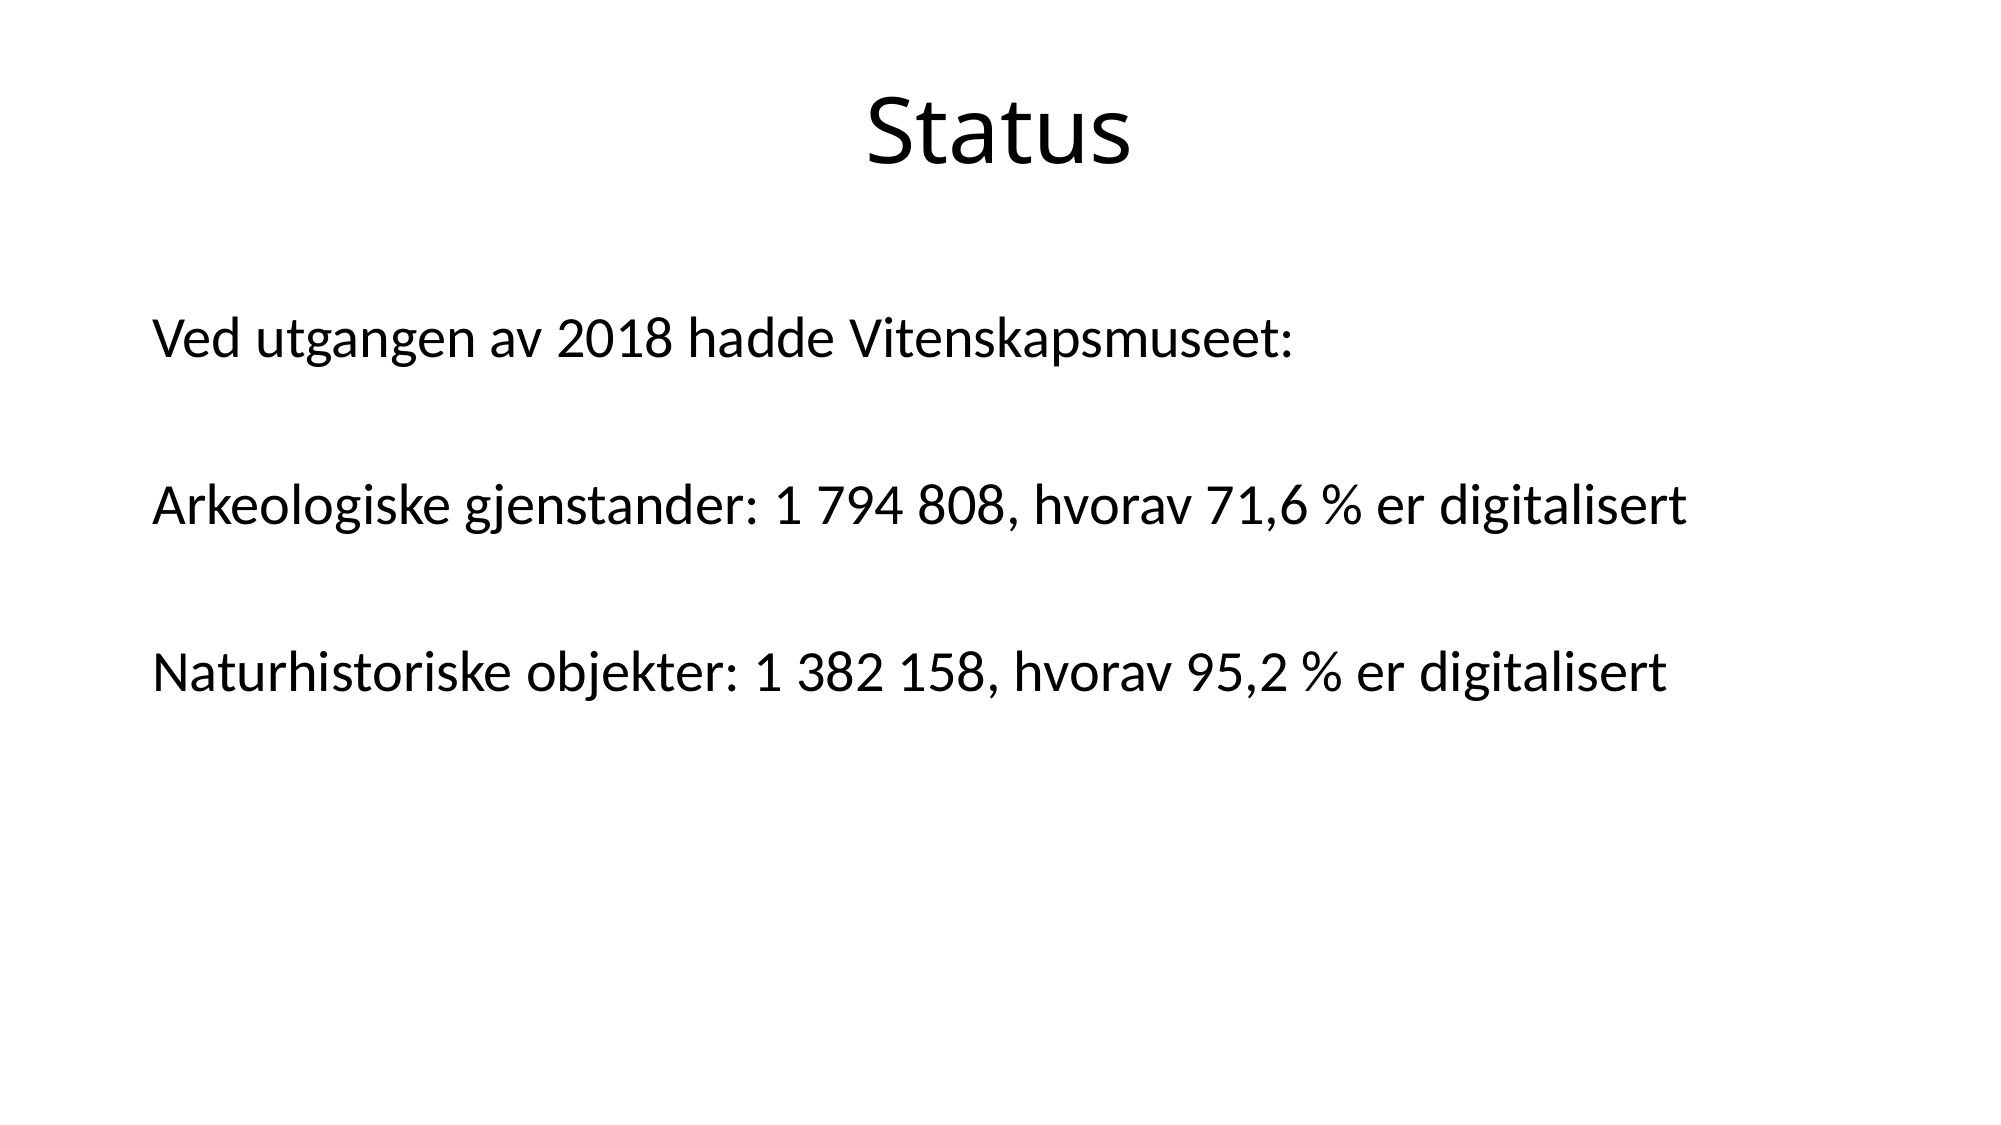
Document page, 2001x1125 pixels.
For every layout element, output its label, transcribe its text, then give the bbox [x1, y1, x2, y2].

list Ved utgangen av 2018 hadde Vitenskapsmuseet: Arkeologiske gjenstander: 1 794 808, hvorav 71,6 % er digitalisert Naturhistoriske objekter: 1 382 158, hvorav 95,2 % er digitalisert [137, 299, 1863, 1014]
title Status [137, 59, 1863, 278]
